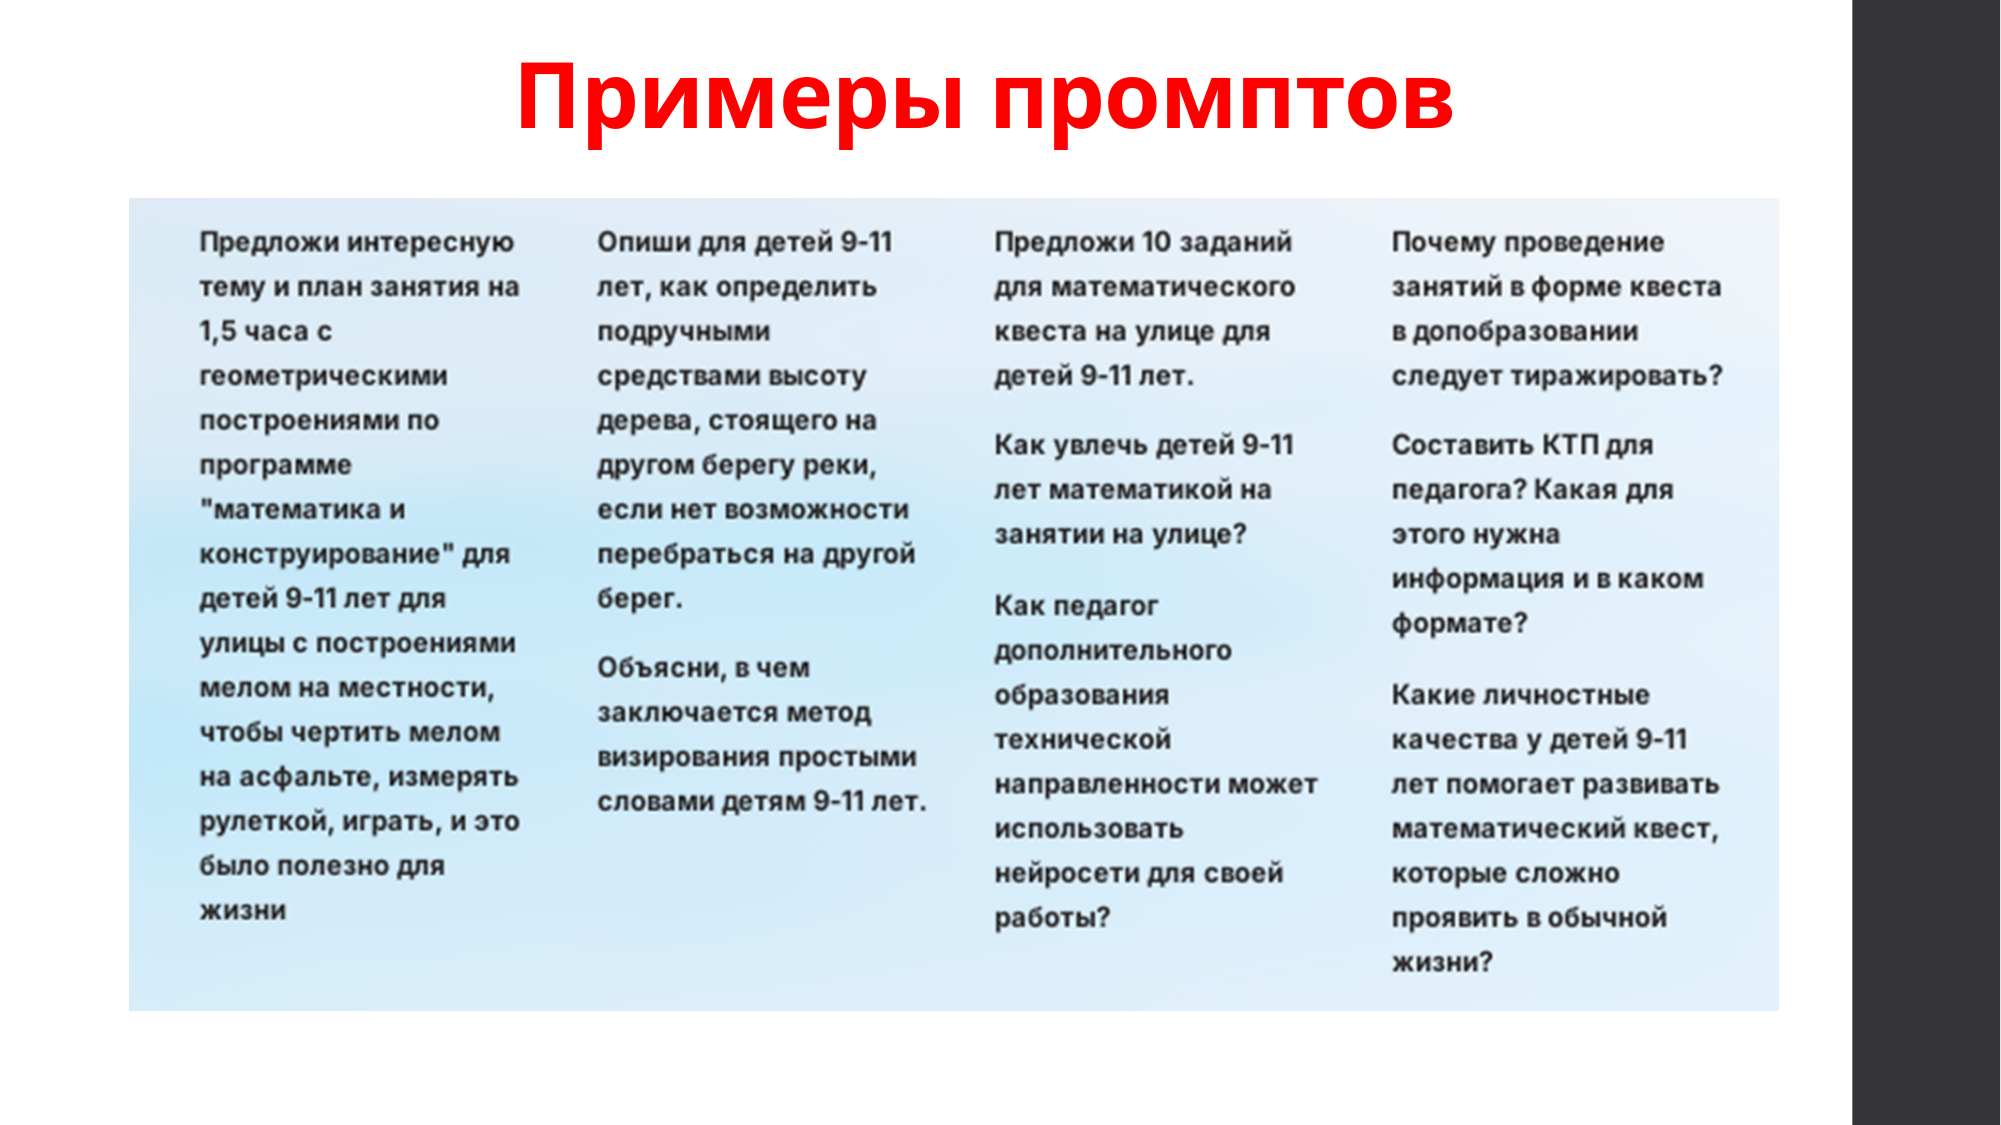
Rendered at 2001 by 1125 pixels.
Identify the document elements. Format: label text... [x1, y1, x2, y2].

picture [128, 198, 1780, 1011]
title Примеры промптов [190, 38, 1781, 156]
